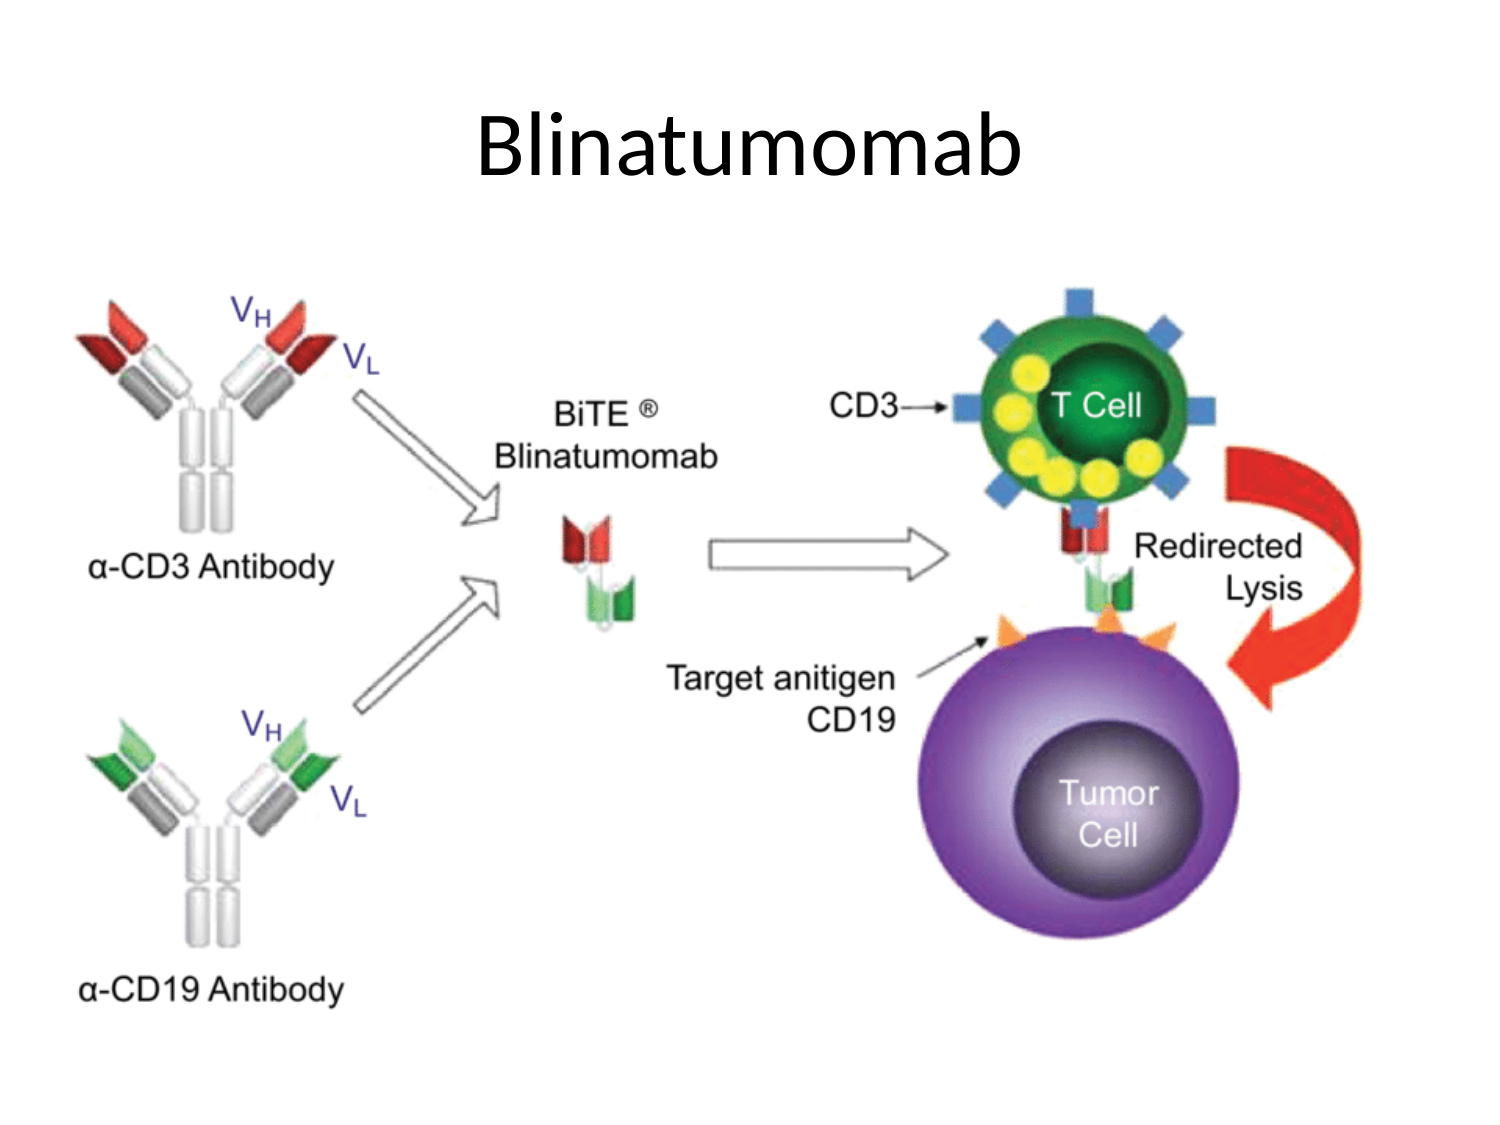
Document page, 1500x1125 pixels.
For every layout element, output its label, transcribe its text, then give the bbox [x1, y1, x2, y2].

picture [52, 266, 1382, 1016]
title Blinatumomab [75, 45, 1425, 233]
